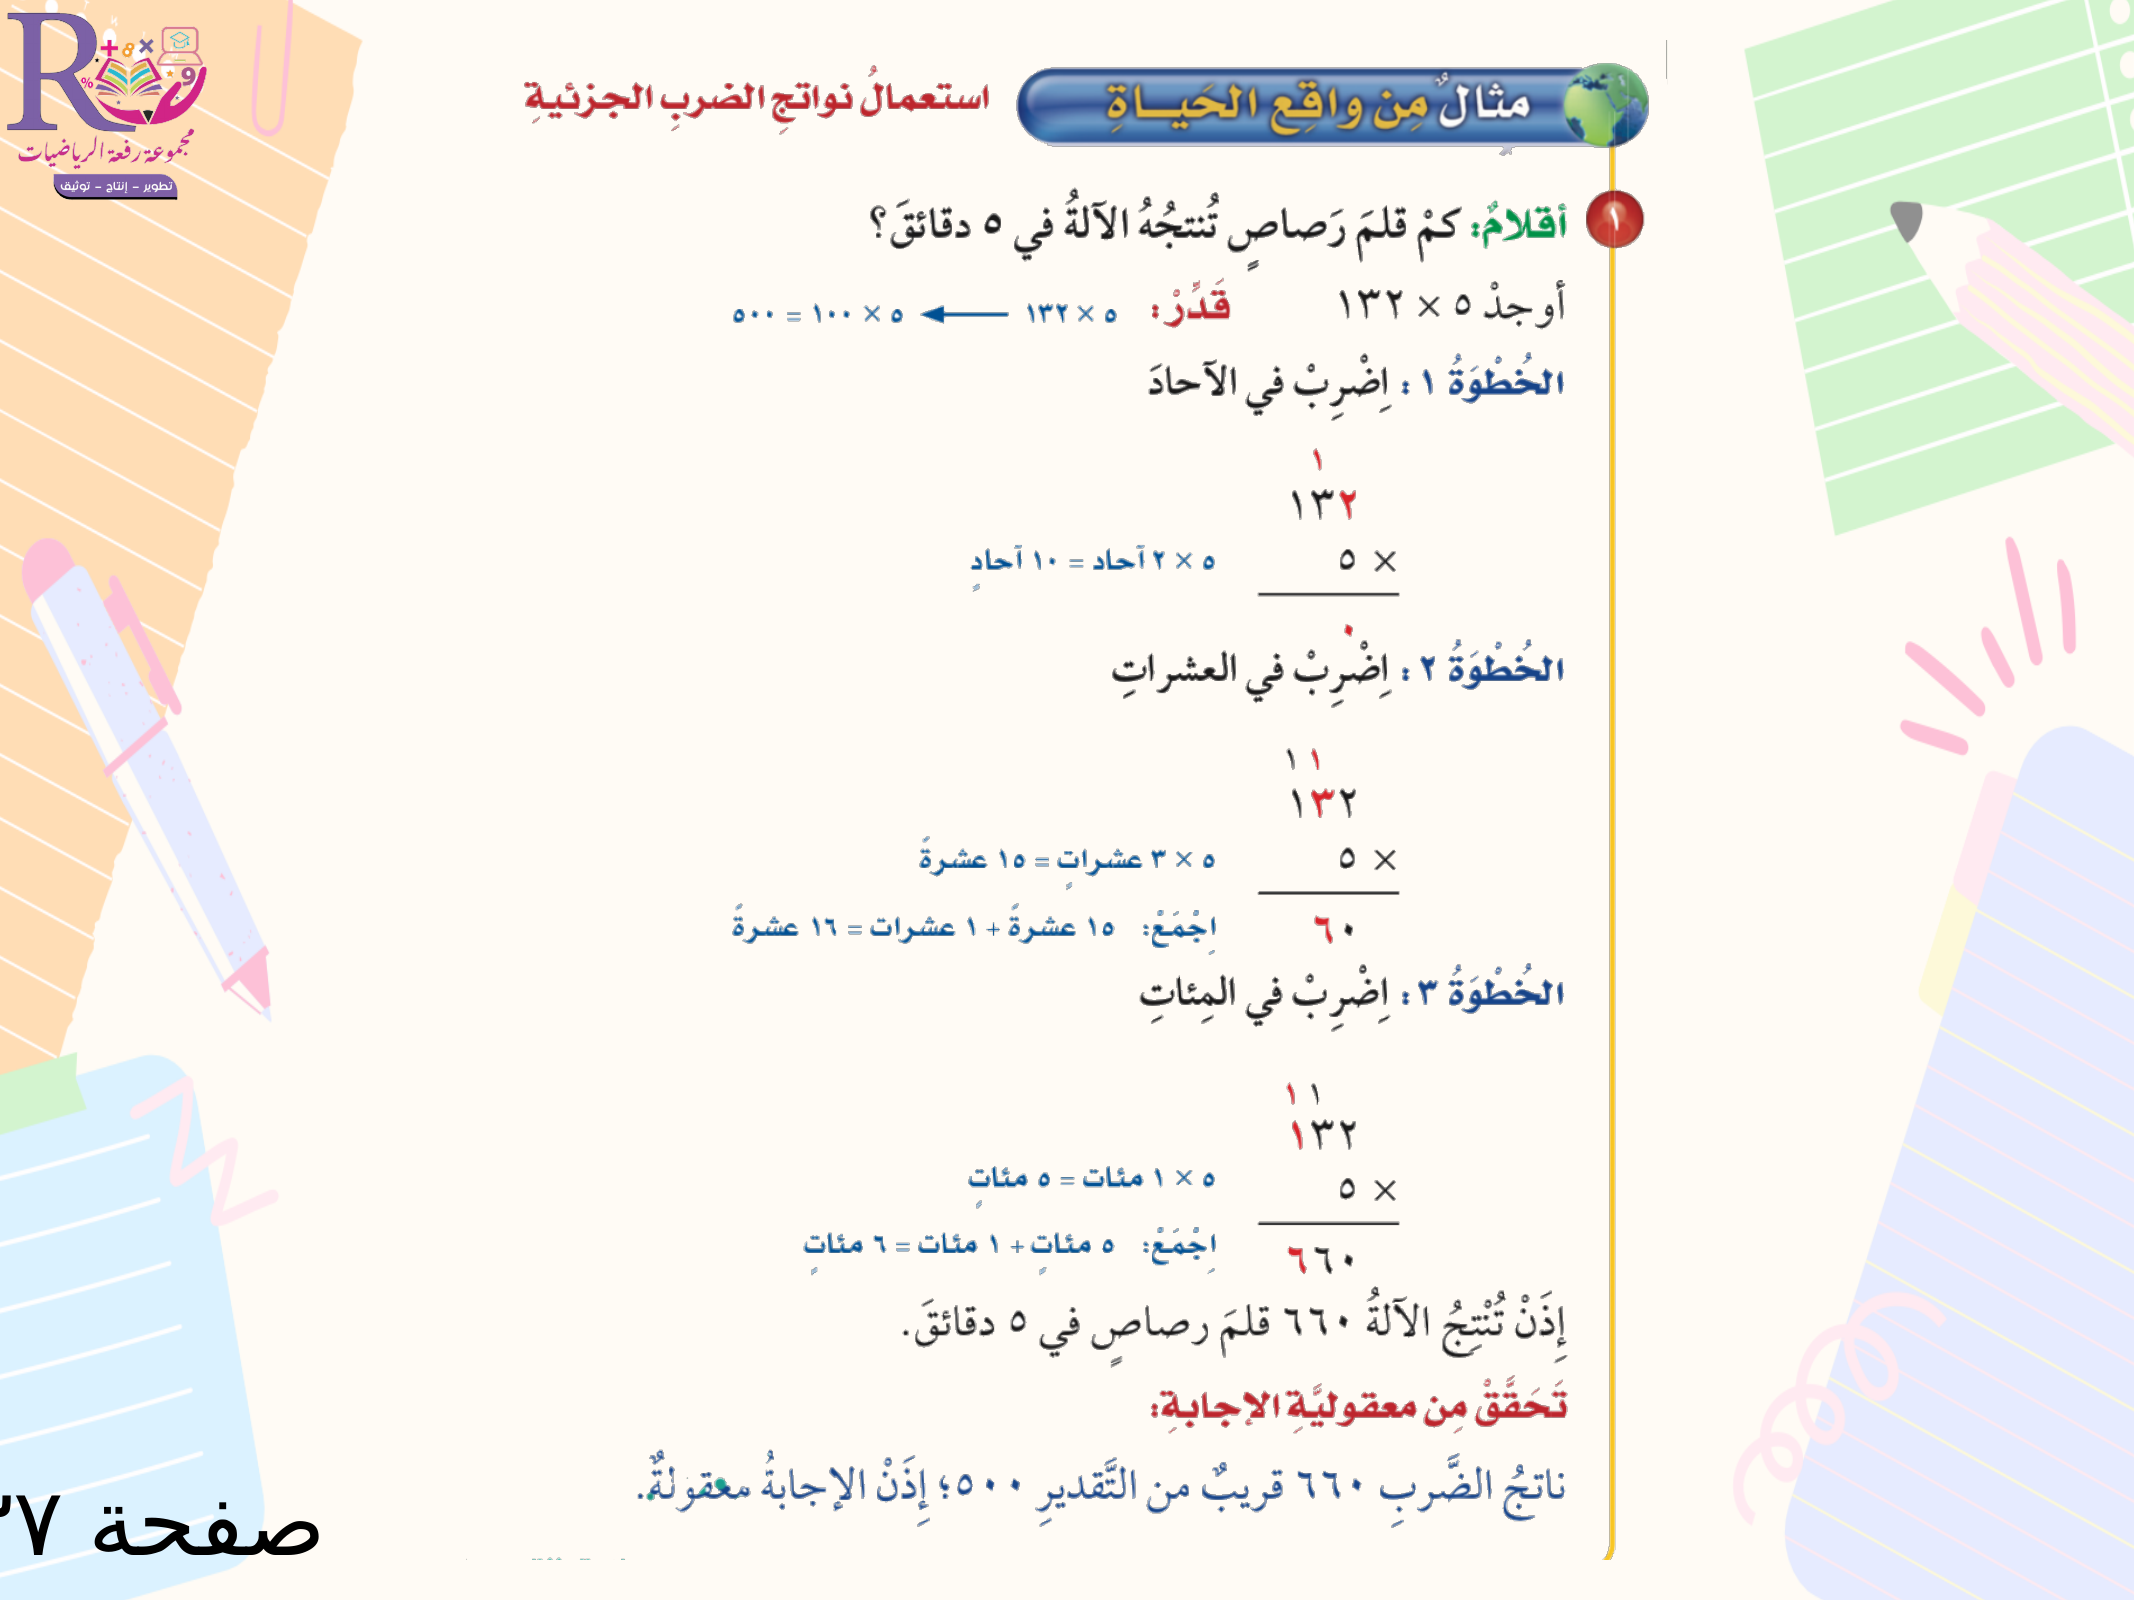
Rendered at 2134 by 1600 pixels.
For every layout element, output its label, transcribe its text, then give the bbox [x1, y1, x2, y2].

picture [466, 39, 1668, 1560]
picture [0, 0, 269, 231]
text_box صفحة ٣٧ [0, 1453, 359, 1583]
